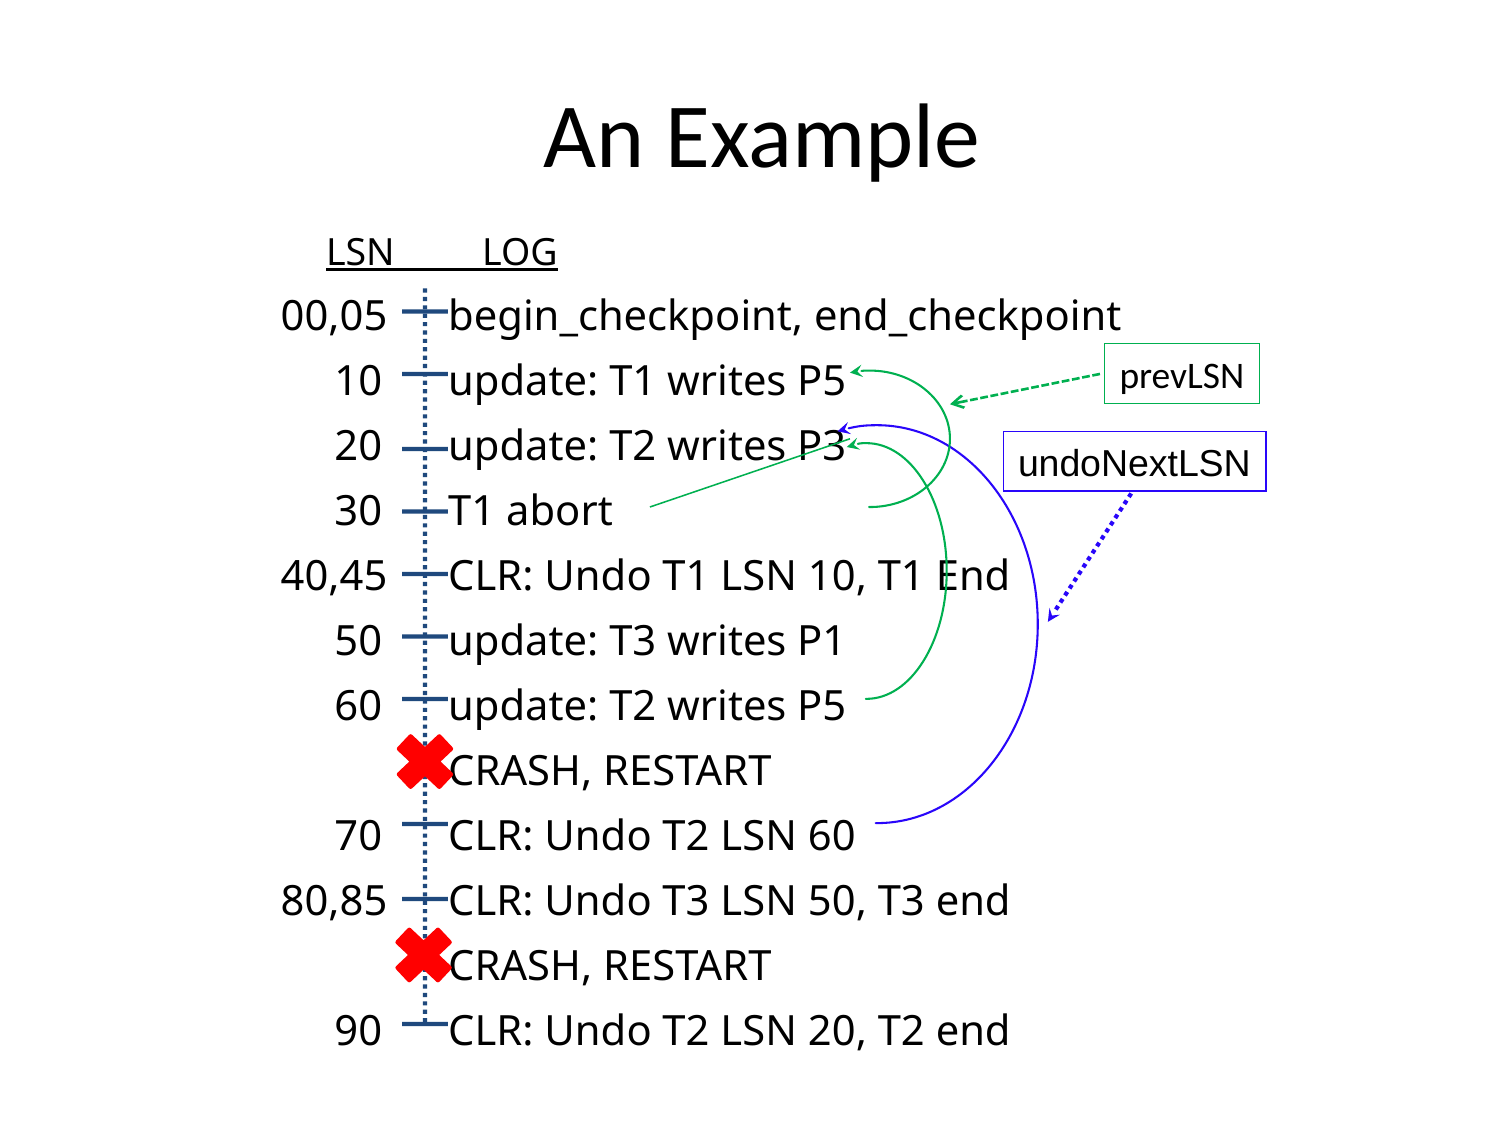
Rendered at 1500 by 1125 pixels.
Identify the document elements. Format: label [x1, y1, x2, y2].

text_box [265, 220, 1266, 1062]
title [75, 37, 1450, 225]
